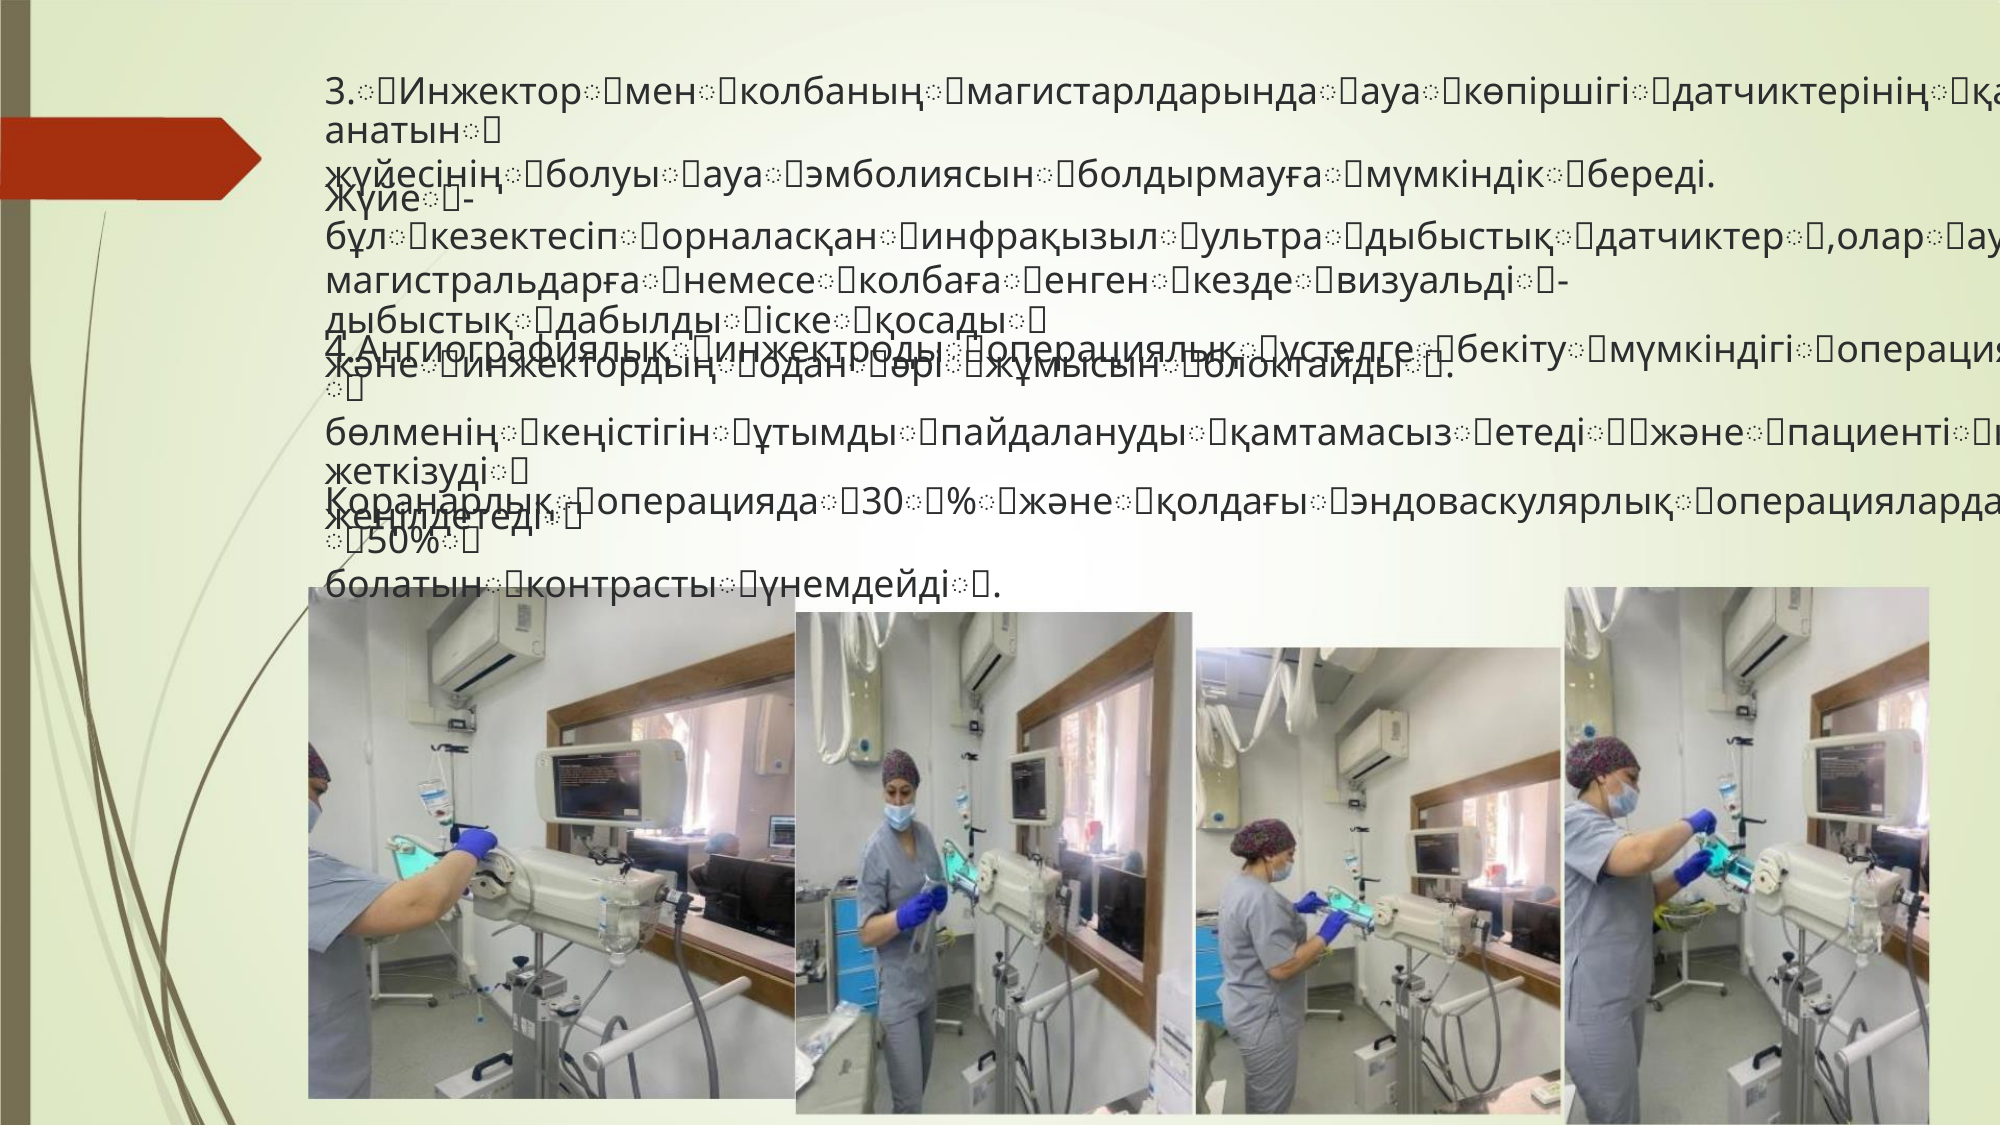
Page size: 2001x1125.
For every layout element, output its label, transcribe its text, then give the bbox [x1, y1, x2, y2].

text_box [0, 0, 2000, 1125]
text_box 4.Ангиографиялықꢀинжектродыꢀоперациялықꢀүстелгеꢀбекітуꢀмүмкіндігіꢀоперациялықꢀ бөлменіңꢀкеңістігінꢀұтымдыꢀпайдаланудыꢀқамтамасызꢀетедіꢀꢀжәнеꢀпациентіꢀқолꢀжеткізудіꢀ жеңілдетедіꢀ [324, 331, 2000, 482]
text_box Коранарлықꢀоперациядаꢀ30ꢀ%ꢀжәнеꢀқолдағыꢀэндоваскулярлықꢀоперациялардаꢀ50%ꢀ болатынꢀконтрастыꢀүнемдейдіꢀ. [324, 482, 2000, 605]
text_box Жүйеꢀ-бұлꢀкезектесіпꢀорналасқанꢀинфрақызылꢀультраꢀдыбыстықꢀдатчиктерꢀ,оларꢀауаꢀ магистральдарғаꢀнемесеꢀколбағаꢀенгенꢀкездеꢀвизуальдіꢀ-дыбыстықꢀдабылдыꢀіскеꢀқосадыꢀ жәнеꢀинжектордыңꢀоданꢀәріꢀжұмысынꢀблоктайдыꢀ. [324, 179, 2000, 331]
text_box 3.ꢀИнжекторꢀменꢀколбаныңꢀмагистарлдарындаꢀауаꢀкөпіршігіꢀдатчиктерініңꢀқайталанатынꢀ жүйесініңꢀболуыꢀауаꢀэмболиясынꢀболдырмауғаꢀмүмкіндікꢀбереді. [324, 72, 2000, 179]
